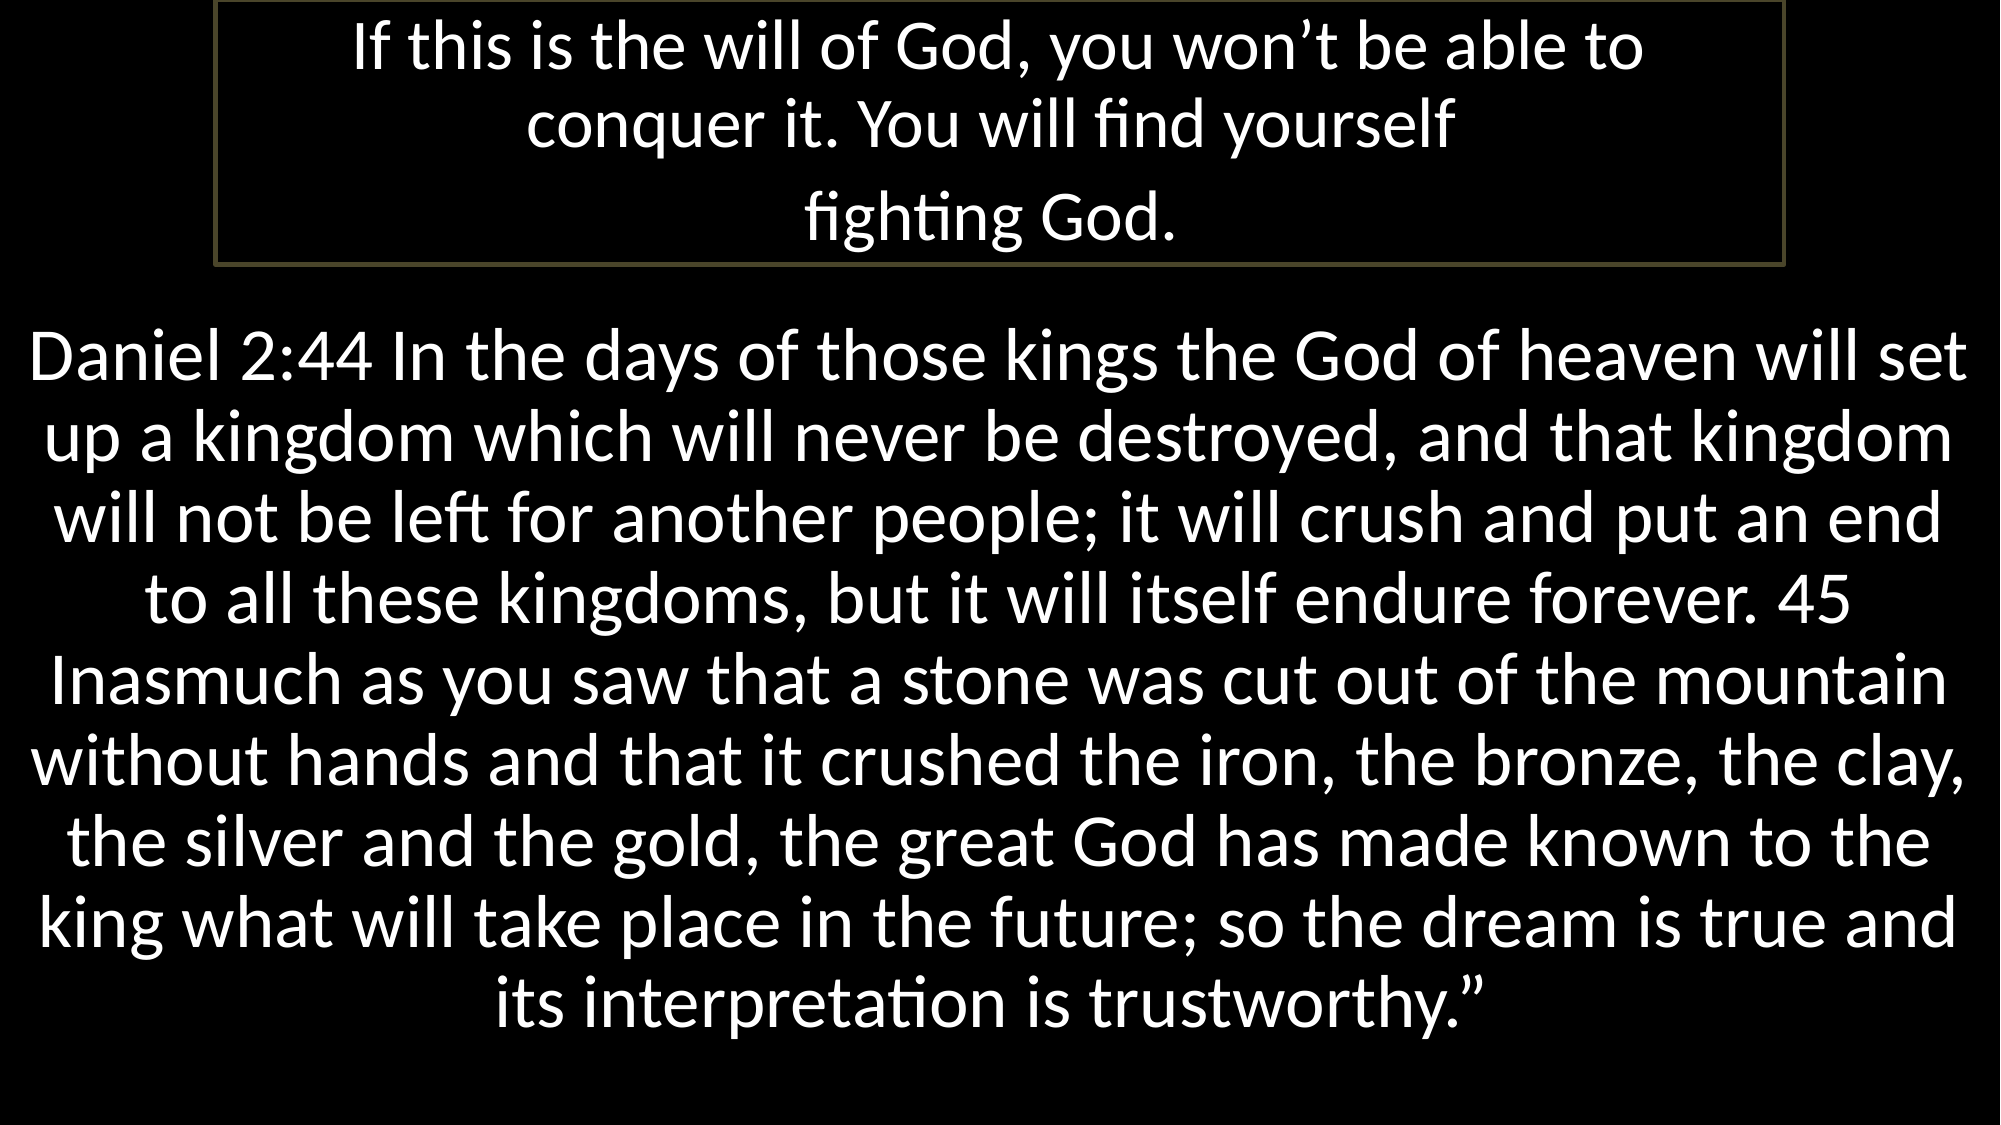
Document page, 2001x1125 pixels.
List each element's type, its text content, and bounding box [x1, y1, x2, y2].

text_box If this is the will of God, you won’t be able to conquer it. You will find yourself fighting God. [215, 0, 1785, 234]
text_box Daniel 2:44 In the days of those kings the God of heaven will set up a kingdom which will never be destroyed, and that kingdom will not be left for another people; it will crush and put an end to all these kingdoms, but it will itself endure forever. 45 Inasmuch as you saw that a stone was cut out of the mountain without hands and that it crushed the iron, the bronze, the clay, the silver and the gold, the great God has made known to the king what will take place in the future; so the dream is true and its interpretation is trustworthy.” [0, 234, 2000, 1125]
